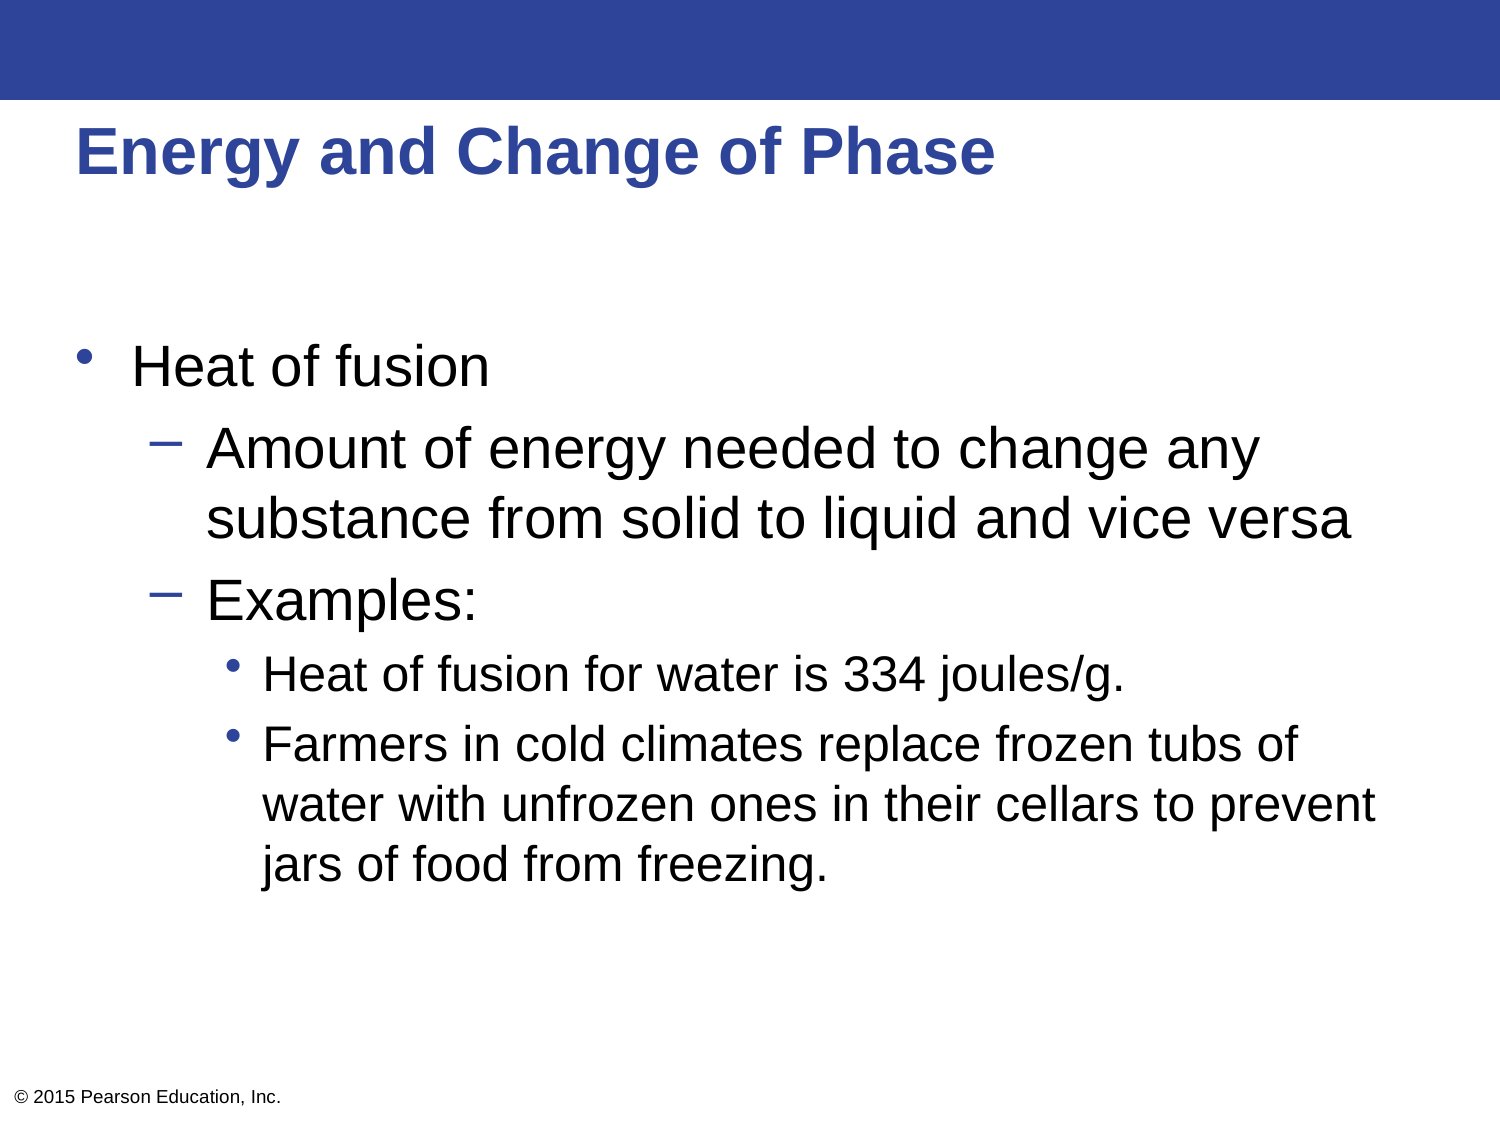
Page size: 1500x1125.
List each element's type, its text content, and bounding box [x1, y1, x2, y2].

list Heat of fusion Amount of energy needed to change any substance from solid to liquid and vice versa Examples: Heat of fusion for water is 334 joules/g. Farmers in cold climates replace frozen tubs of water with unfrozen ones in their cellars to prevent jars of food from freezing. [59, 321, 1410, 1085]
footer © 2015 Pearson Education, Inc. [14, 1084, 900, 1115]
title Energy and Change of Phase [0, 100, 1500, 196]
